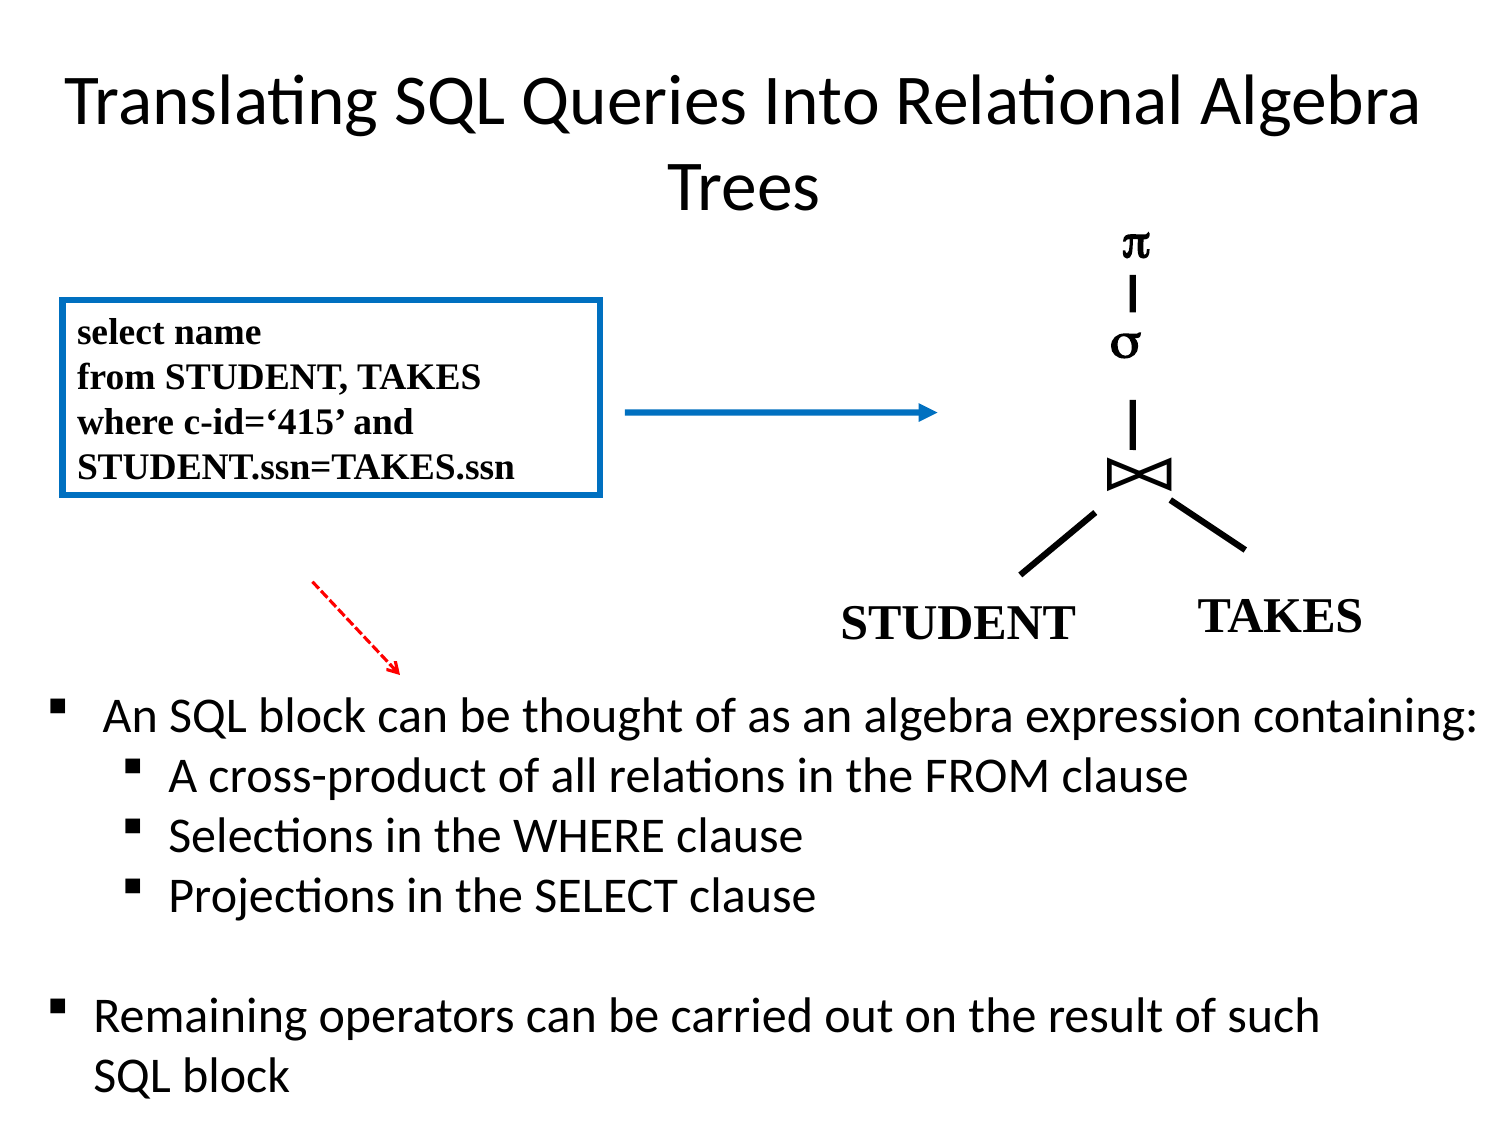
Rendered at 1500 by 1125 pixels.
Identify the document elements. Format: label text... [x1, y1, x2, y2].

text_box An SQL block can be thought of as an algebra expression containing: A cross-product of all relations in the FROM clause Selections in the WHERE clause Projections in the SELECT clause Remaining operators can be carried out on the result of such SQL block [31, 674, 1494, 1110]
title Translating SQL Queries Into Relational Algebra Trees [12, 45, 1475, 233]
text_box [824, 199, 1421, 658]
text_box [312, 581, 401, 676]
text_box select name from STUDENT, TAKES where c-id=‘415’ and STUDENT.ssn=TAKES.ssn [62, 299, 600, 495]
